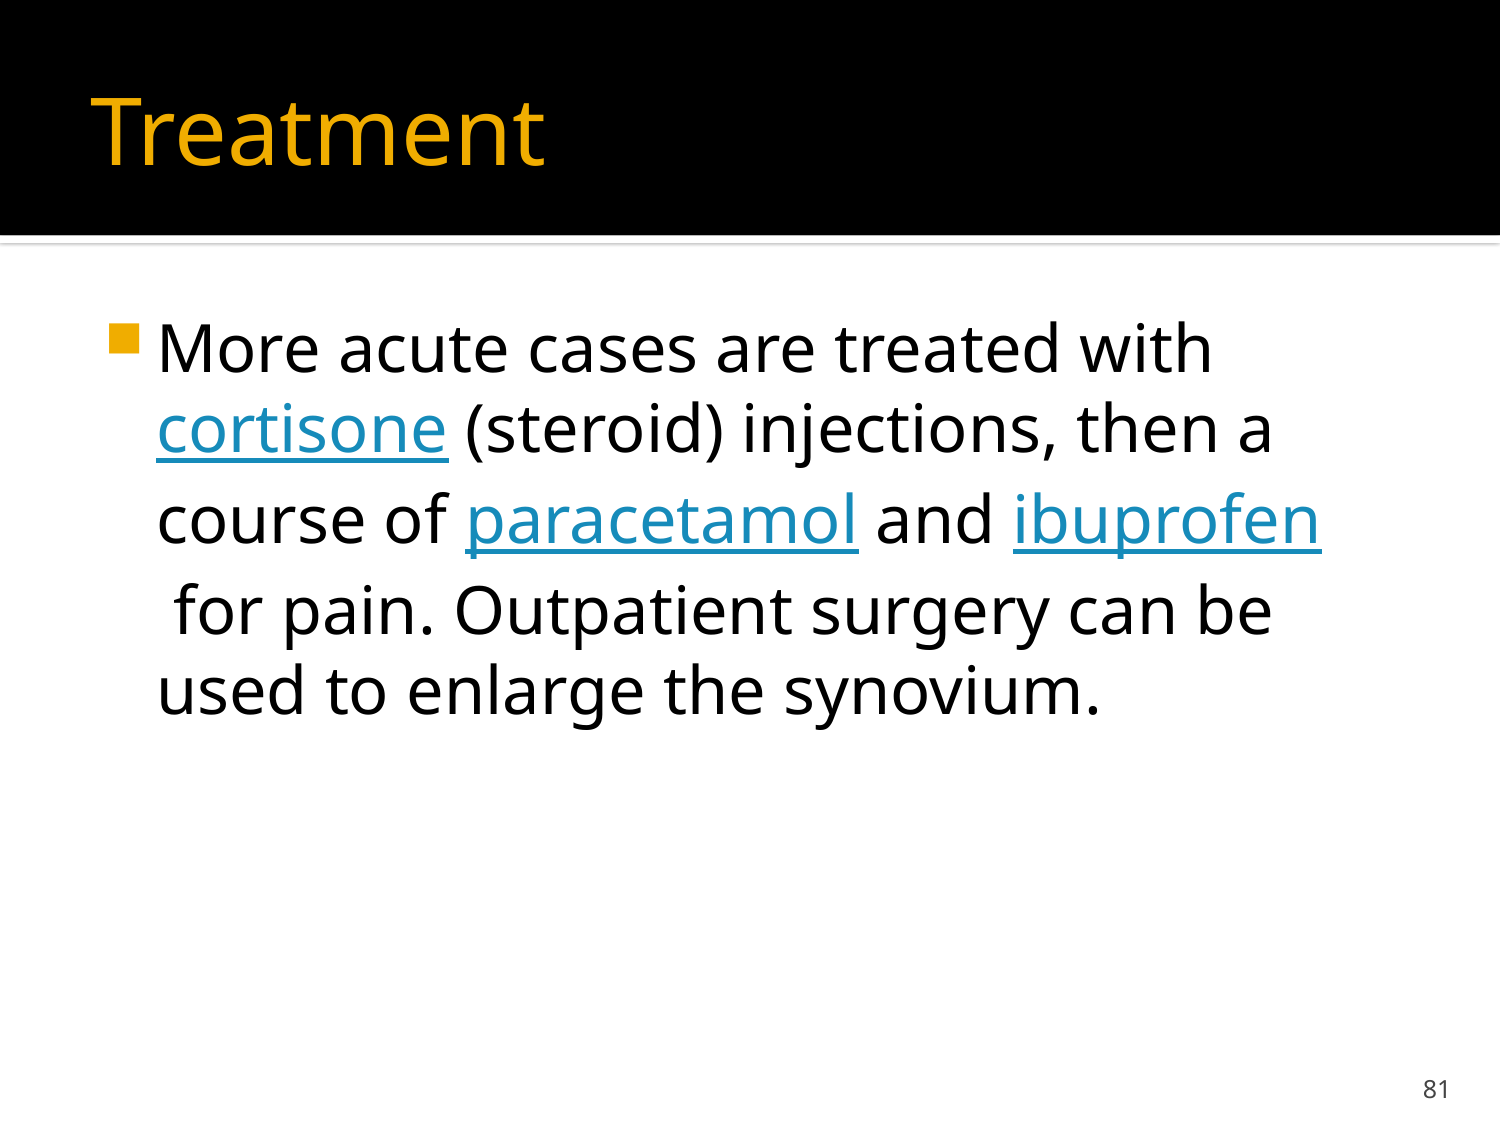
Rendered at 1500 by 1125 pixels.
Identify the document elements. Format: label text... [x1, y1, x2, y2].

list More acute cases are treated with cortisone (steroid) injections, then a course of paracetamol and ibuprofen for pain. Outpatient surgery can be used to enlarge the synovium. [75, 291, 1425, 1050]
title Treatment [75, 25, 1425, 231]
slide_number 81 [1345, 1062, 1467, 1108]
